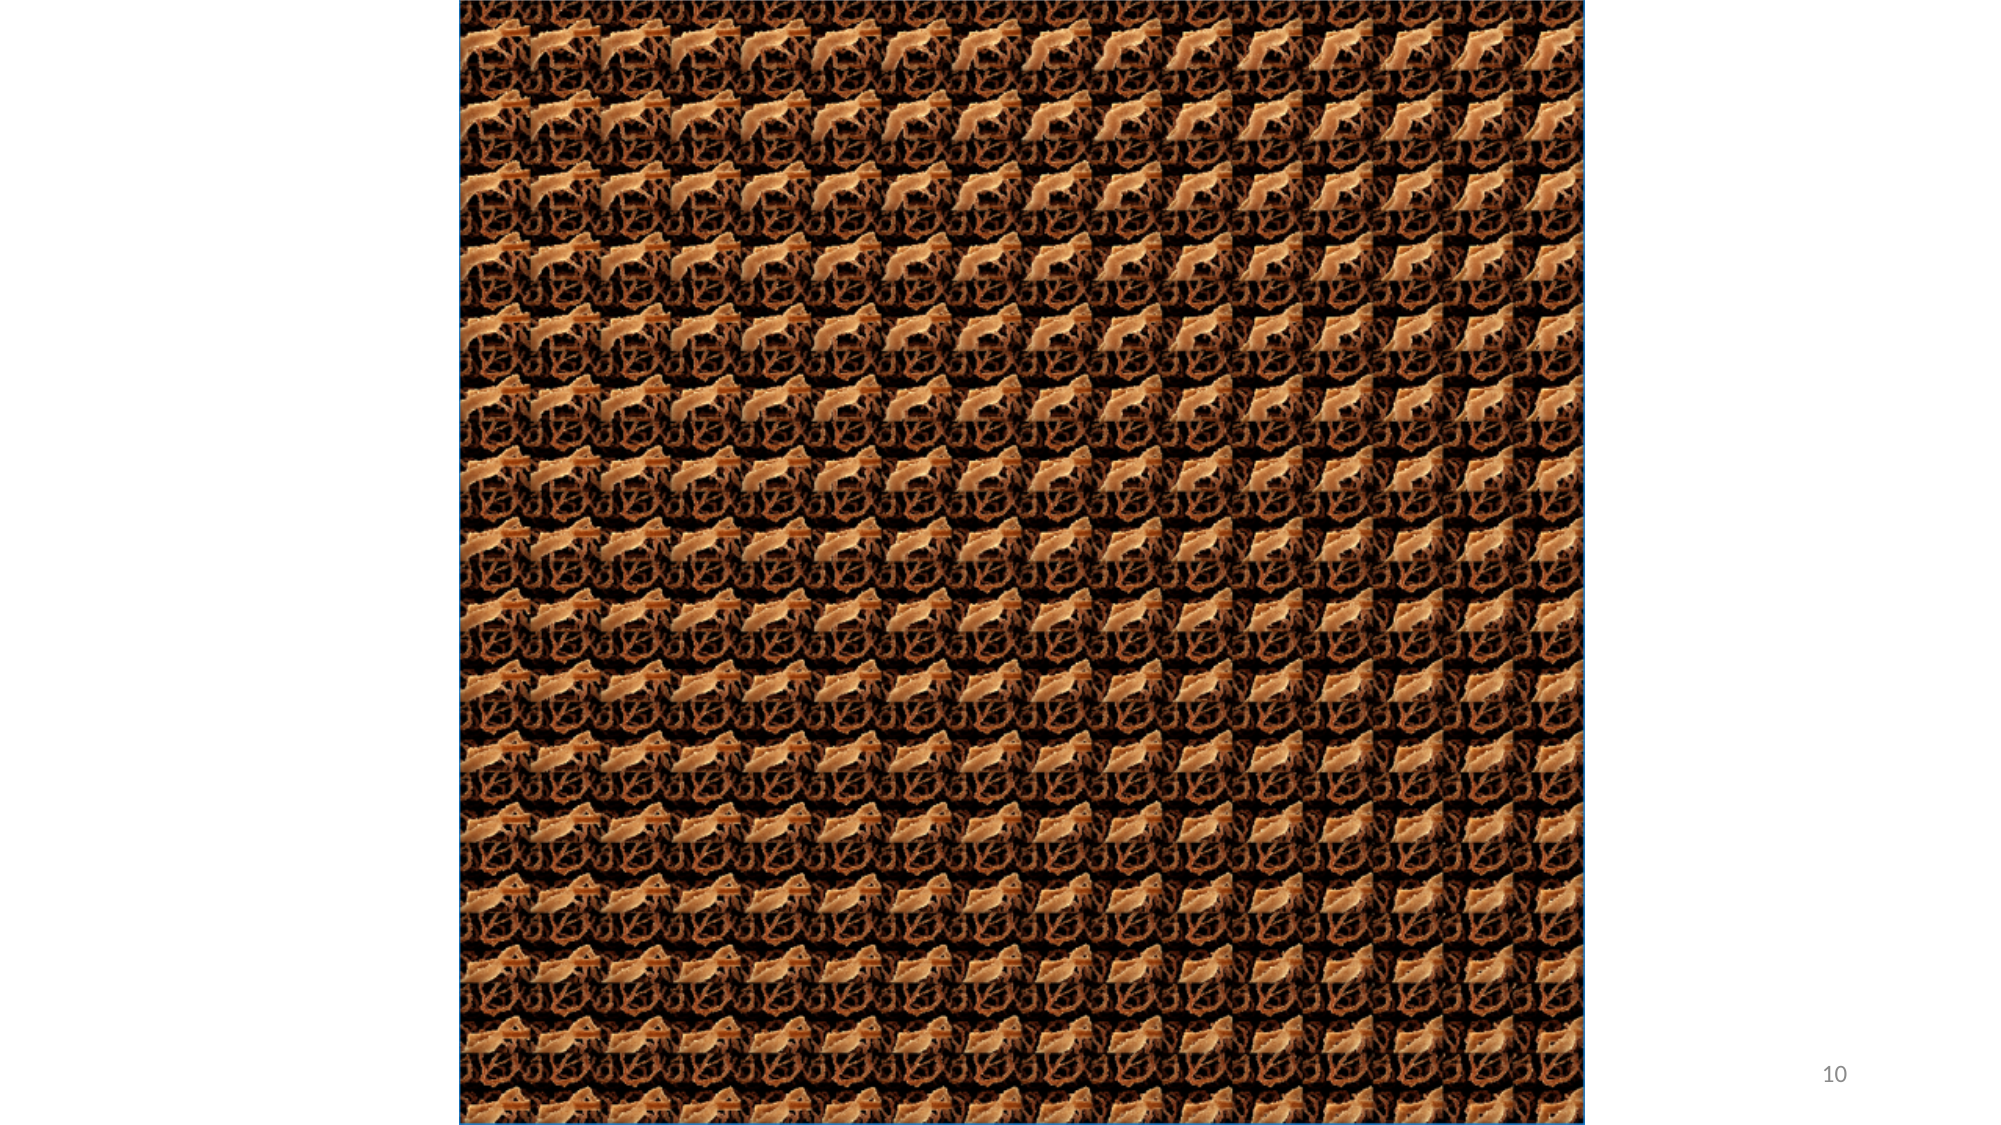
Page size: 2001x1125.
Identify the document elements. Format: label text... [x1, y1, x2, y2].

slide_number 10 [1585, 1042, 1863, 1103]
picture [459, 0, 1585, 1125]
